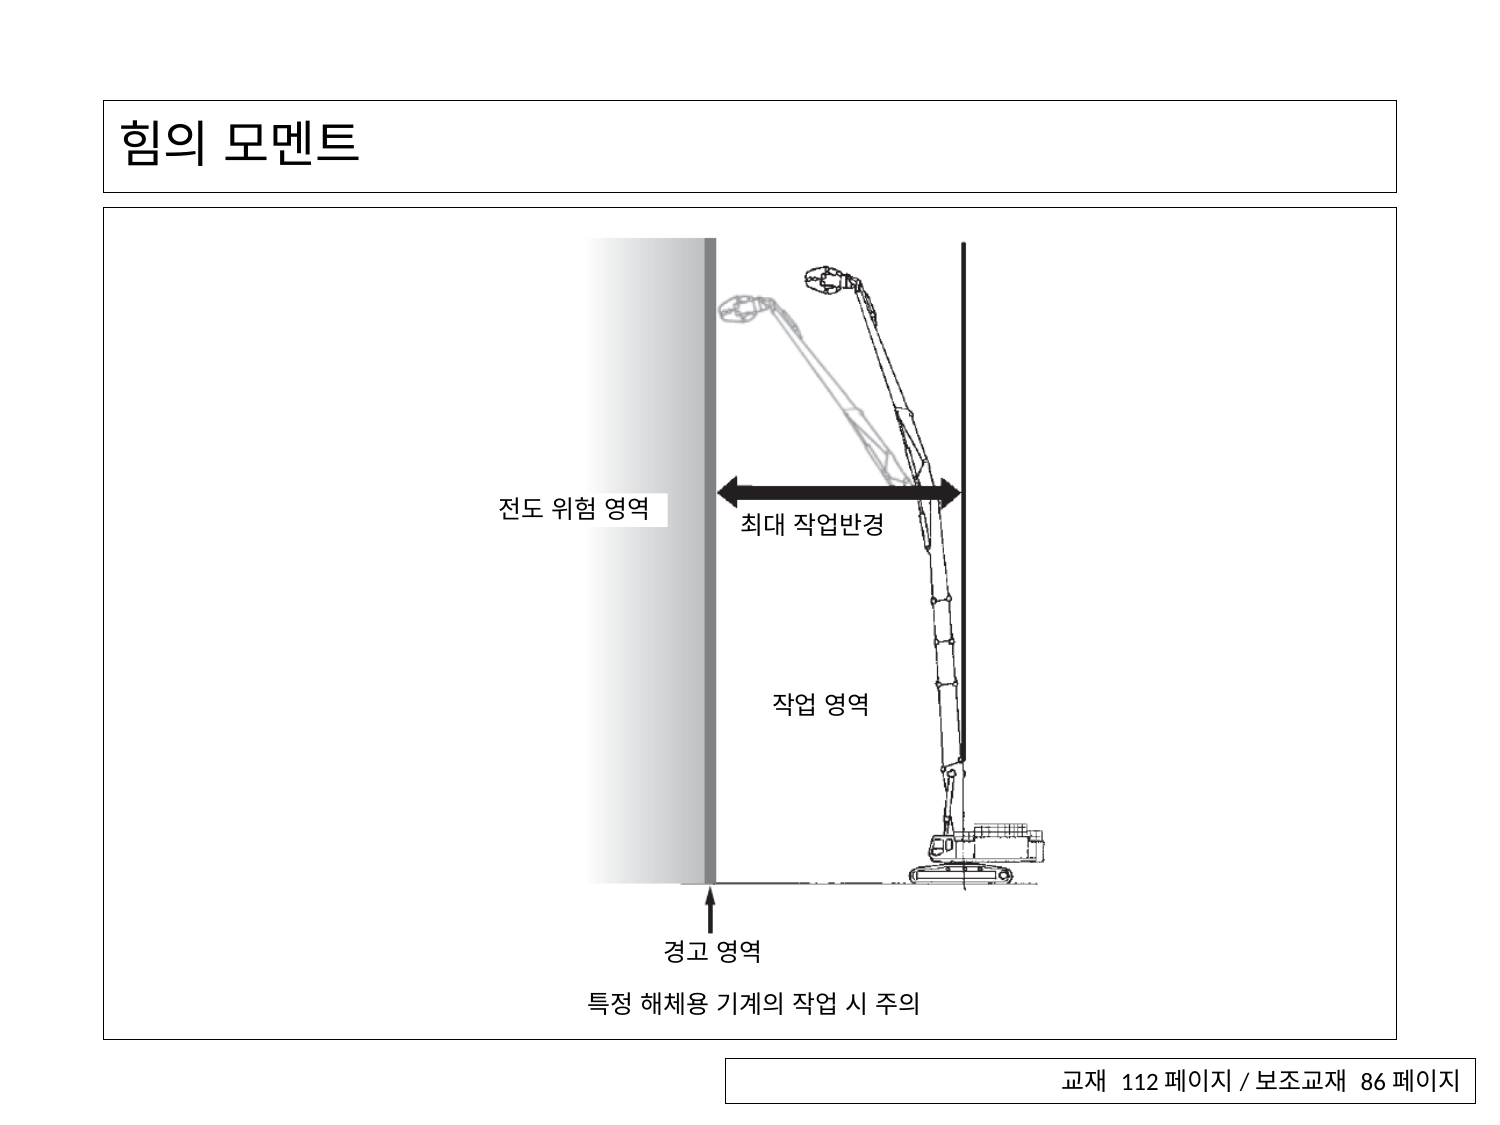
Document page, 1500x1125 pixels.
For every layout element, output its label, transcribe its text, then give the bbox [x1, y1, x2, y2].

text_box 특정 해체용 기계의 작업 시 주의 [480, 981, 1028, 1026]
picture [448, 223, 1052, 981]
text_box [103, 207, 1397, 1040]
text_box 교재 112페이지/보조교재 86페이지 [725, 1058, 1476, 1104]
title 힘의 모멘트 [103, 100, 1397, 193]
